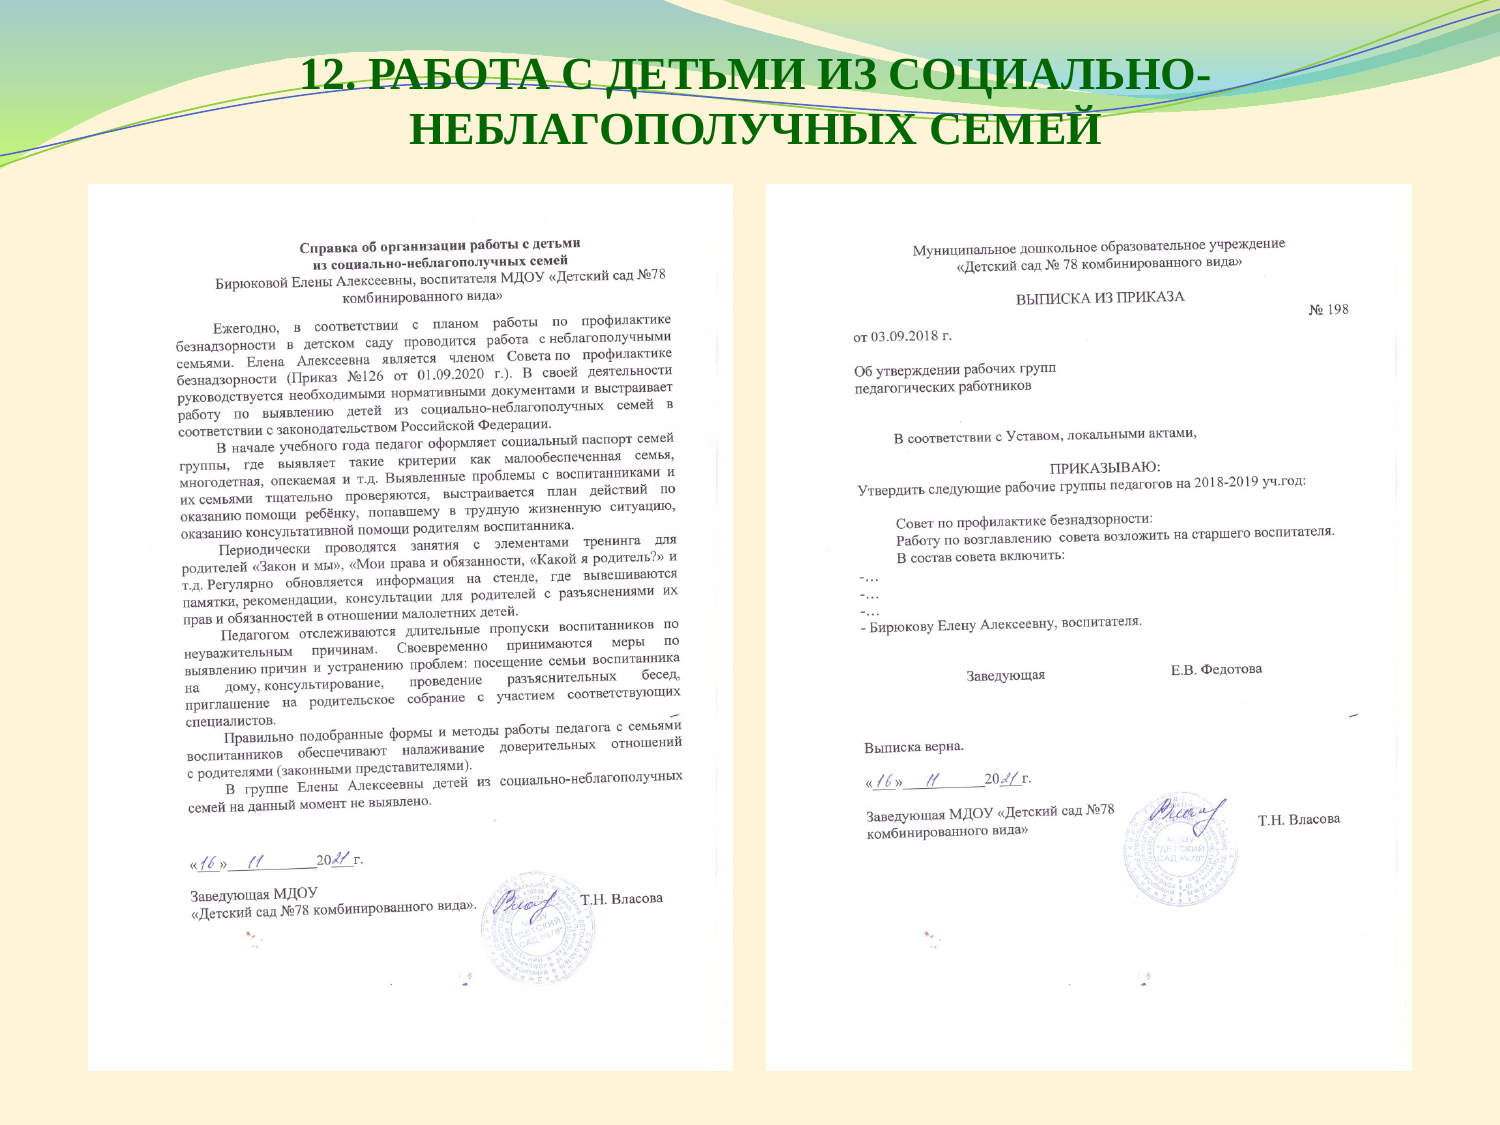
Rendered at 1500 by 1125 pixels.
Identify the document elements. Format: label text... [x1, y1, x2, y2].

picture [88, 184, 734, 1071]
text_box 12. Работа с детьми из социально-неблагополучных семей [64, 89, 1447, 162]
picture [766, 184, 1412, 1071]
